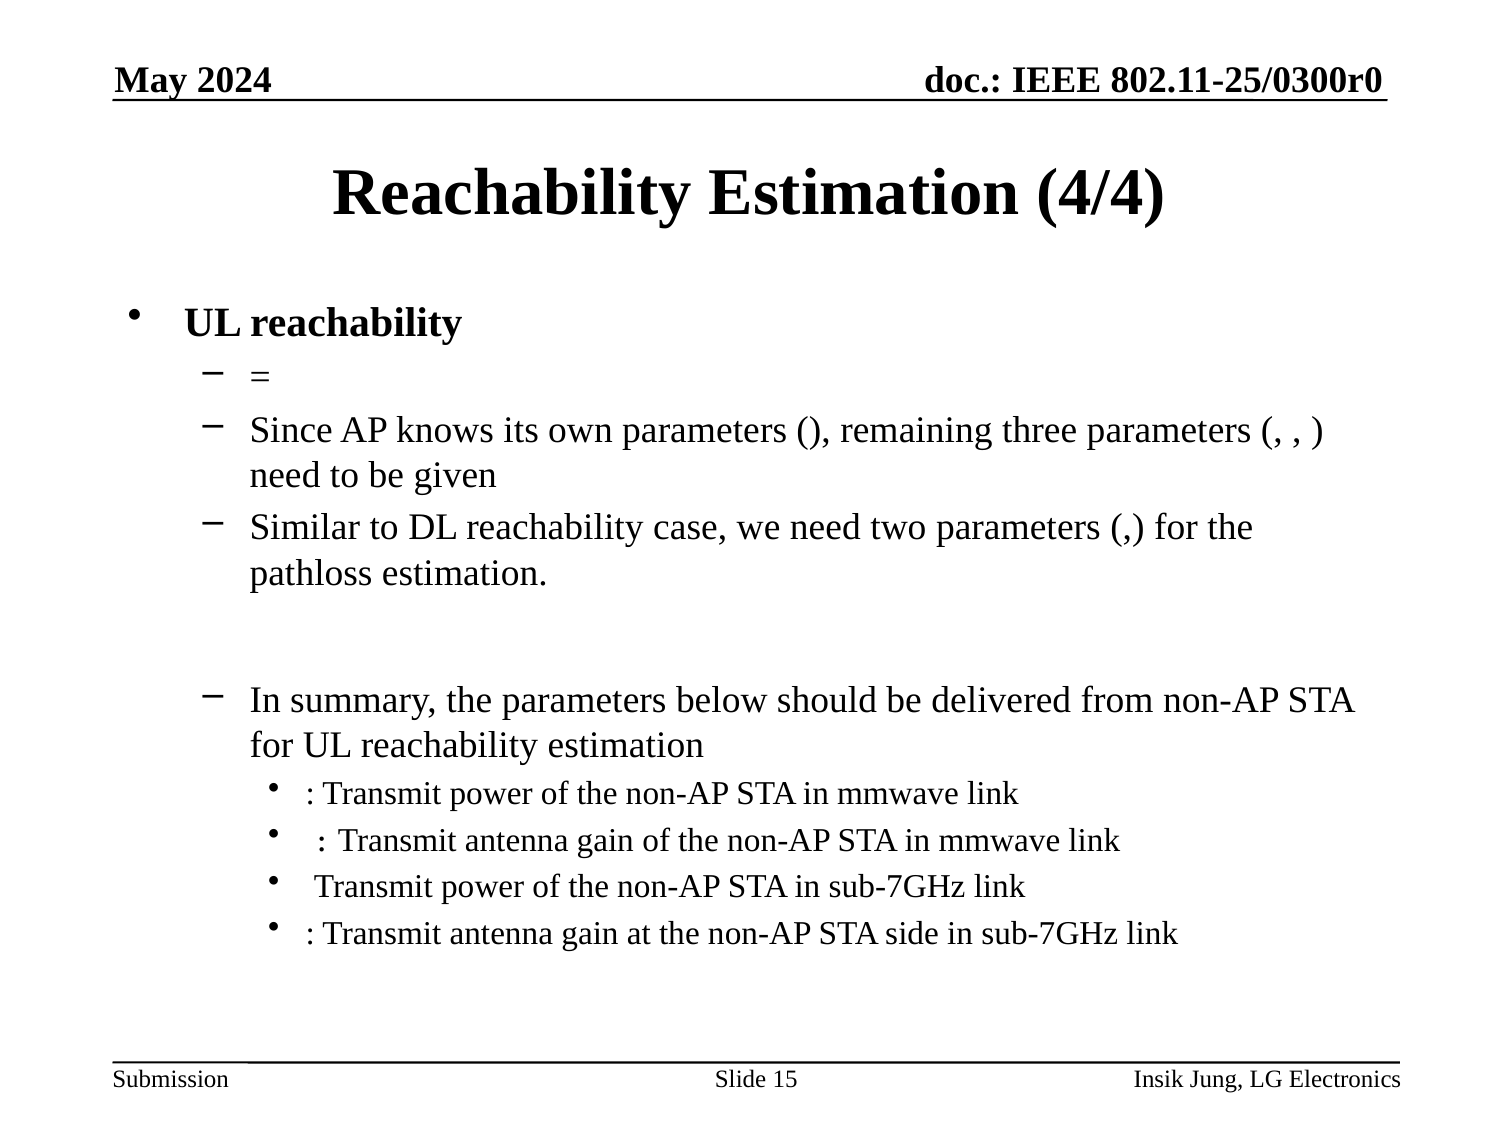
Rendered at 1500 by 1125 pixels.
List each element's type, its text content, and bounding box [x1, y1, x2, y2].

slide_number Slide 15 [712, 1061, 800, 1093]
title Reachability Estimation (4/4) [112, 112, 1388, 263]
footer Insik Jung, LG Electronics [1130, 1061, 1402, 1093]
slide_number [114, 54, 309, 101]
